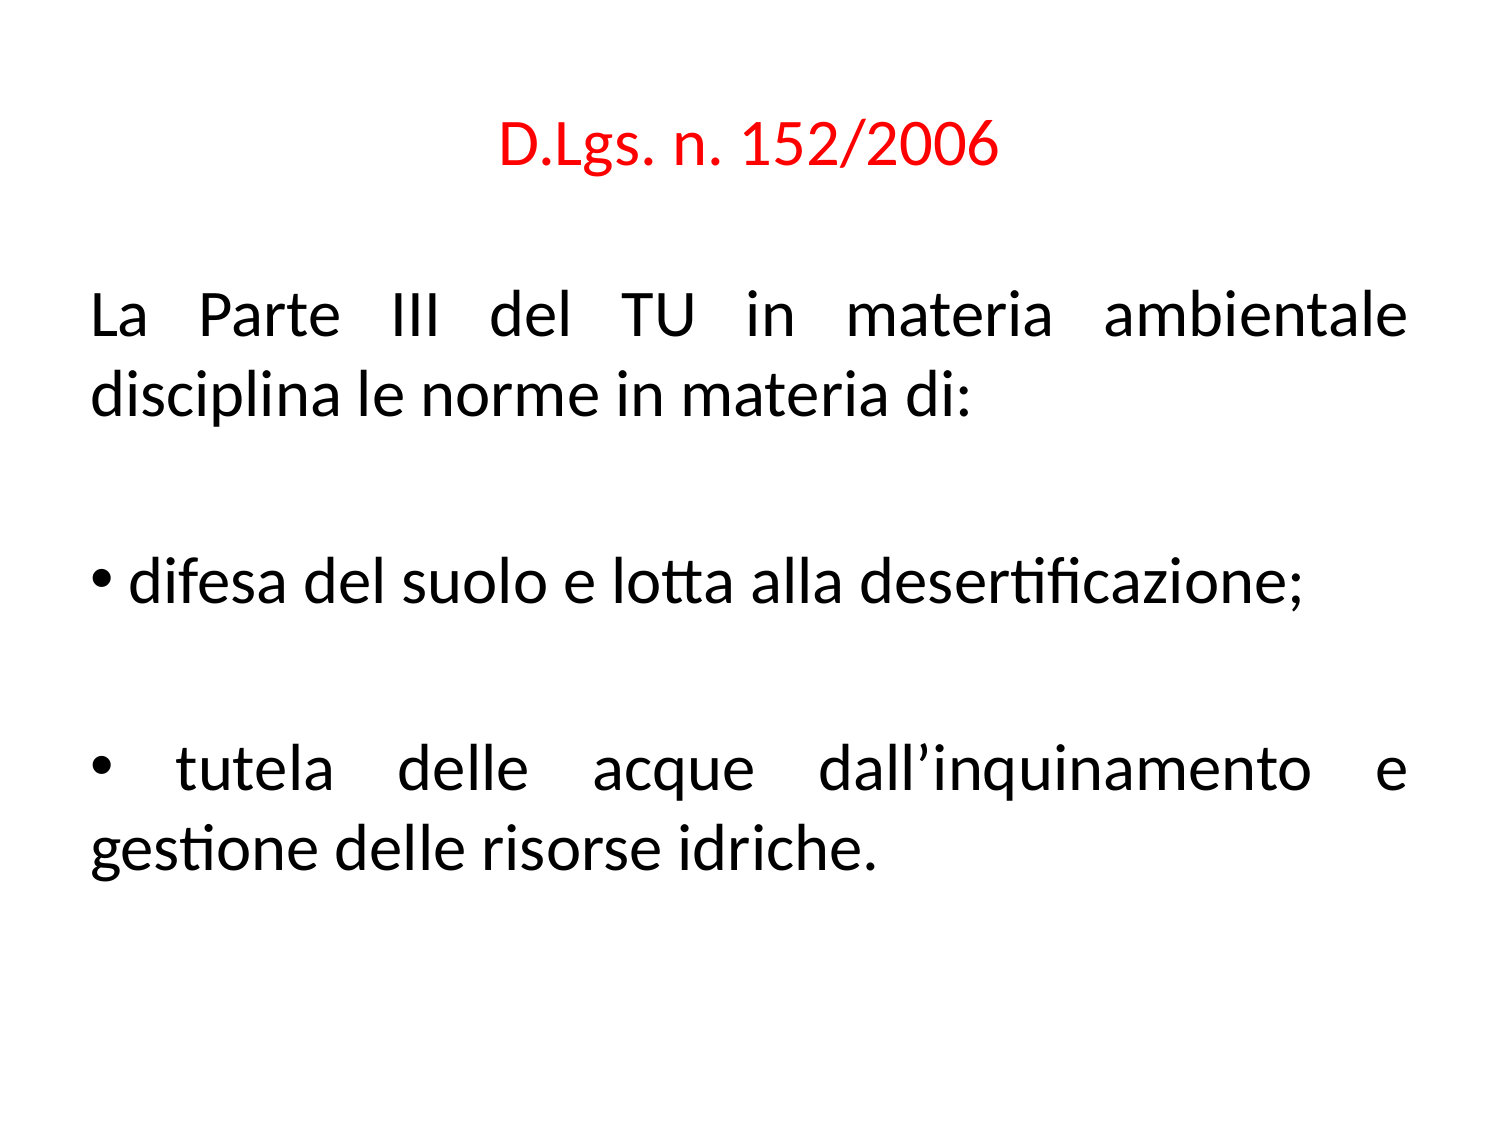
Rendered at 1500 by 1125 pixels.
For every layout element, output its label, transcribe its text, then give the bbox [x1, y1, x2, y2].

title D.Lgs. n. 152/2006 [75, 45, 1425, 233]
list La Parte III del TU in materia ambientale disciplina le norme in materia di: difesa del suolo e lotta alla desertificazione; tutela delle acque dall’inquinamento e gestione delle risorse idriche. [75, 262, 1425, 1005]
